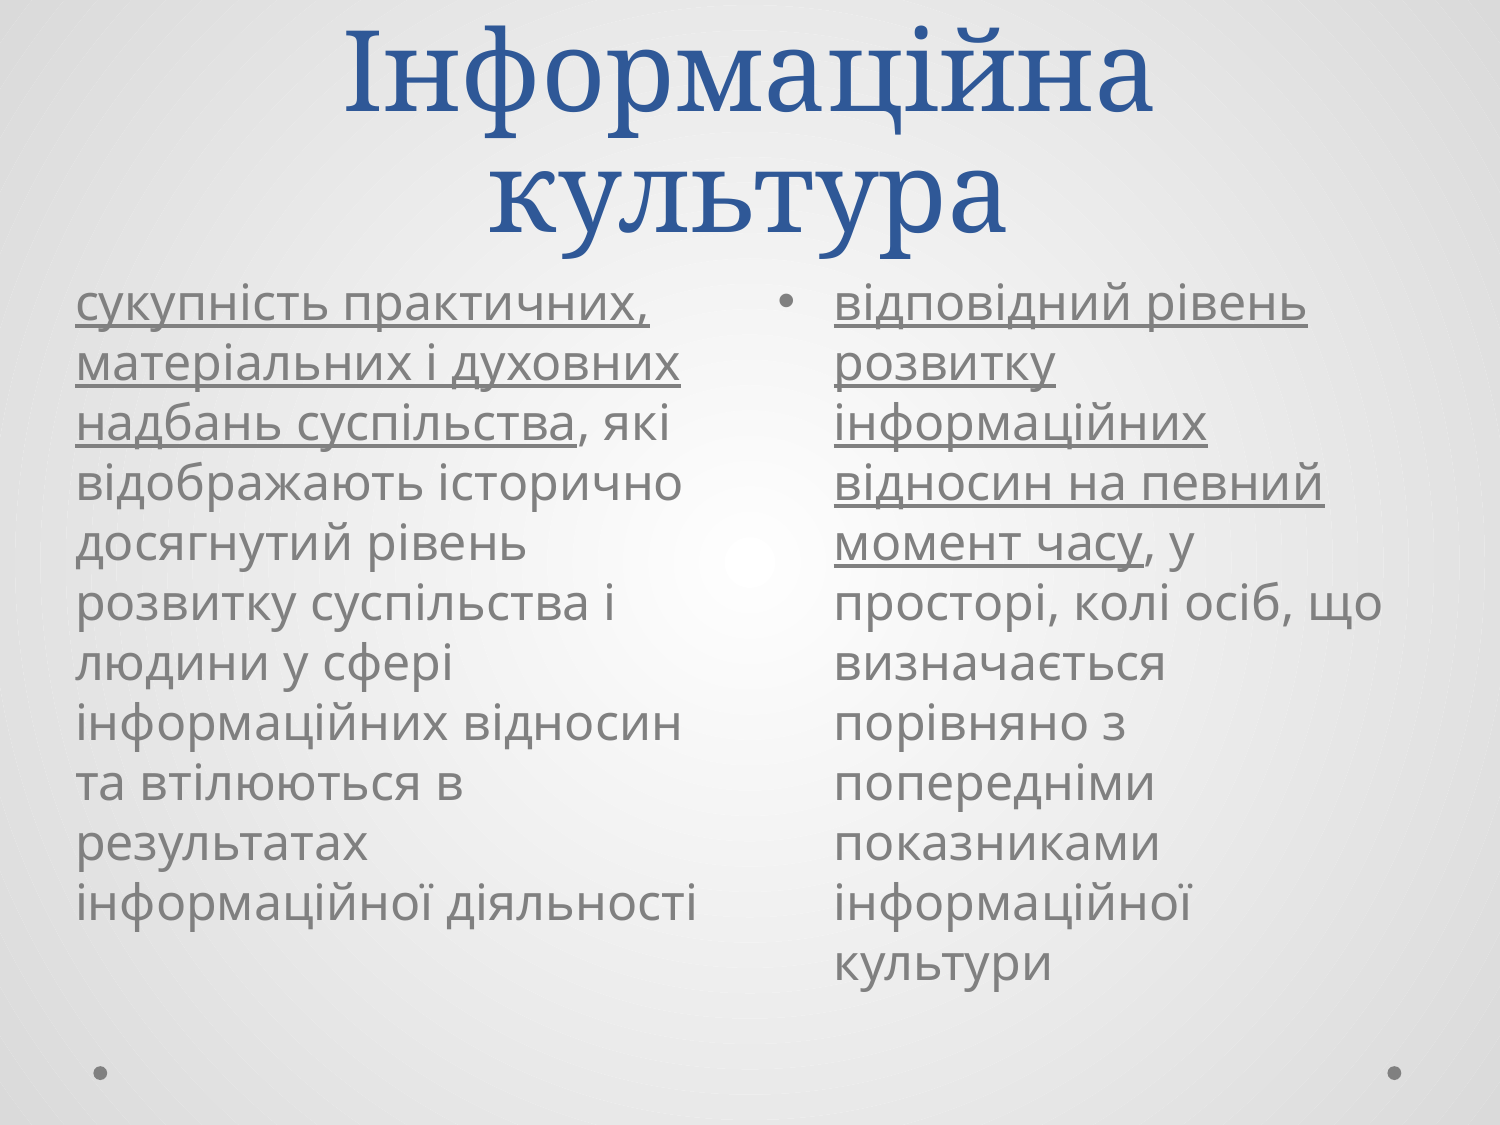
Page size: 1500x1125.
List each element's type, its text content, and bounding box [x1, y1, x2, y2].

list відповідний рівень розвитку інформаційних відносин на певний момент часу, у просторі, колі осіб, що визначається порівняно з попередніми показниками інформаційної культури [762, 262, 1425, 1005]
list сукупність практичних, матеріальних і духовних надбань суспільства, які відображають історично досягнутий рівень розвитку суспільства і людини у сфері інформаційних відносин та втілюються в результатах інформаційної діяльності [60, 262, 723, 1005]
title Інформаційна культура [75, 0, 1425, 263]
